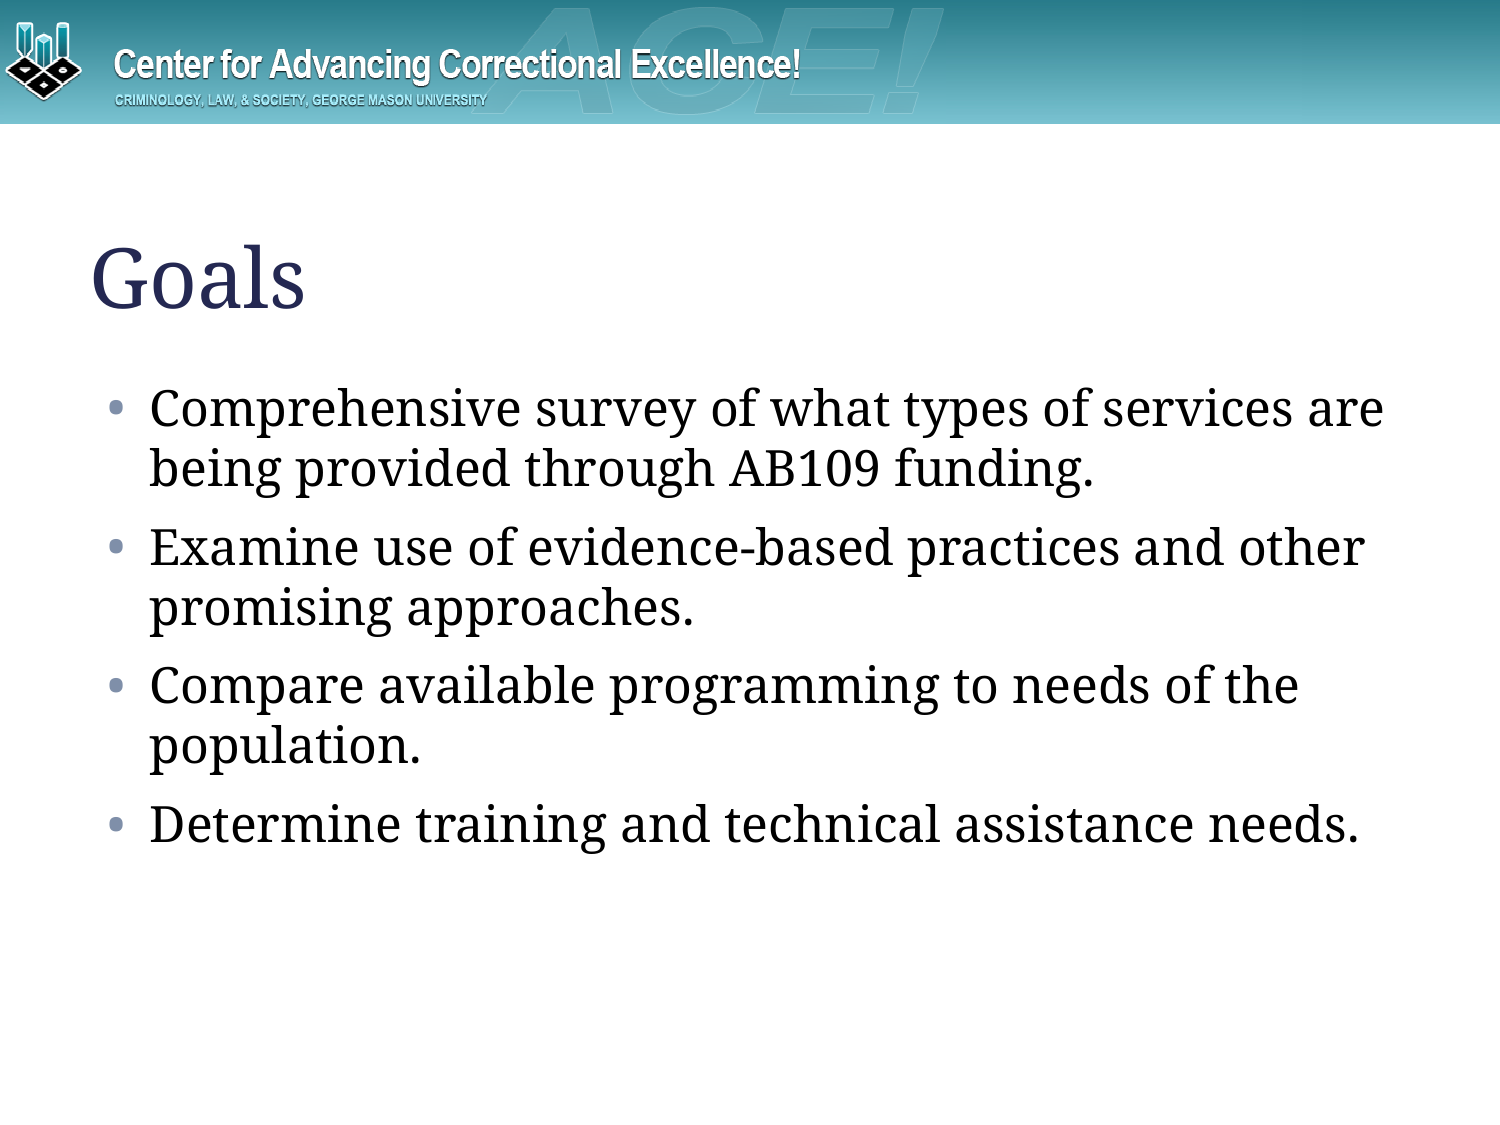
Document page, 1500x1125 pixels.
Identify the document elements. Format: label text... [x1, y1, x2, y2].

list Comprehensive survey of what types of services are being provided through AB109 funding. Examine use of evidence-based practices and other promising approaches. Compare available programming to needs of the population. Determine training and technical assistance needs. [75, 368, 1425, 1079]
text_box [0, 0, 1500, 124]
title Goals [75, 187, 1425, 363]
